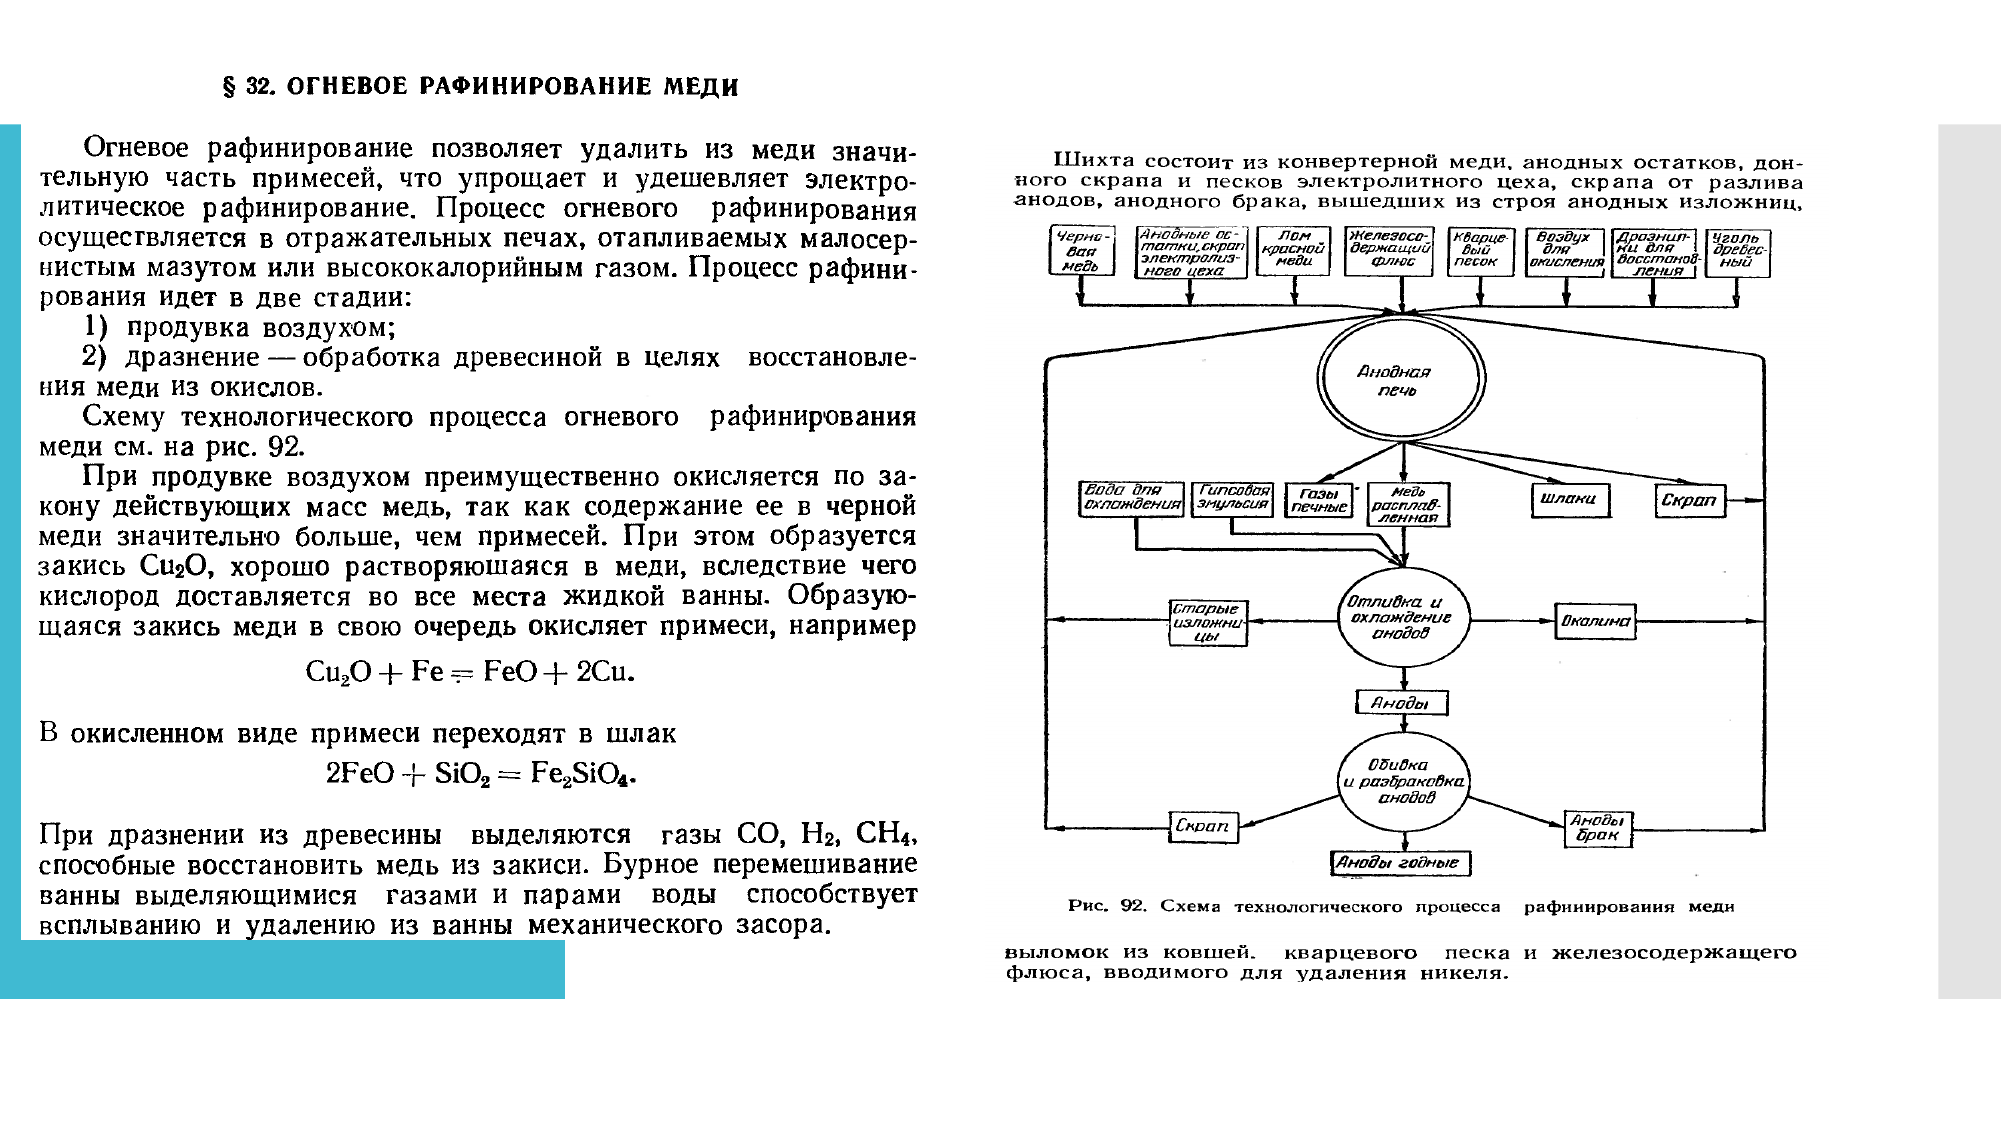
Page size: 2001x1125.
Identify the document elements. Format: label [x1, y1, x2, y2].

picture [20, 61, 946, 940]
list [984, 141, 1830, 982]
